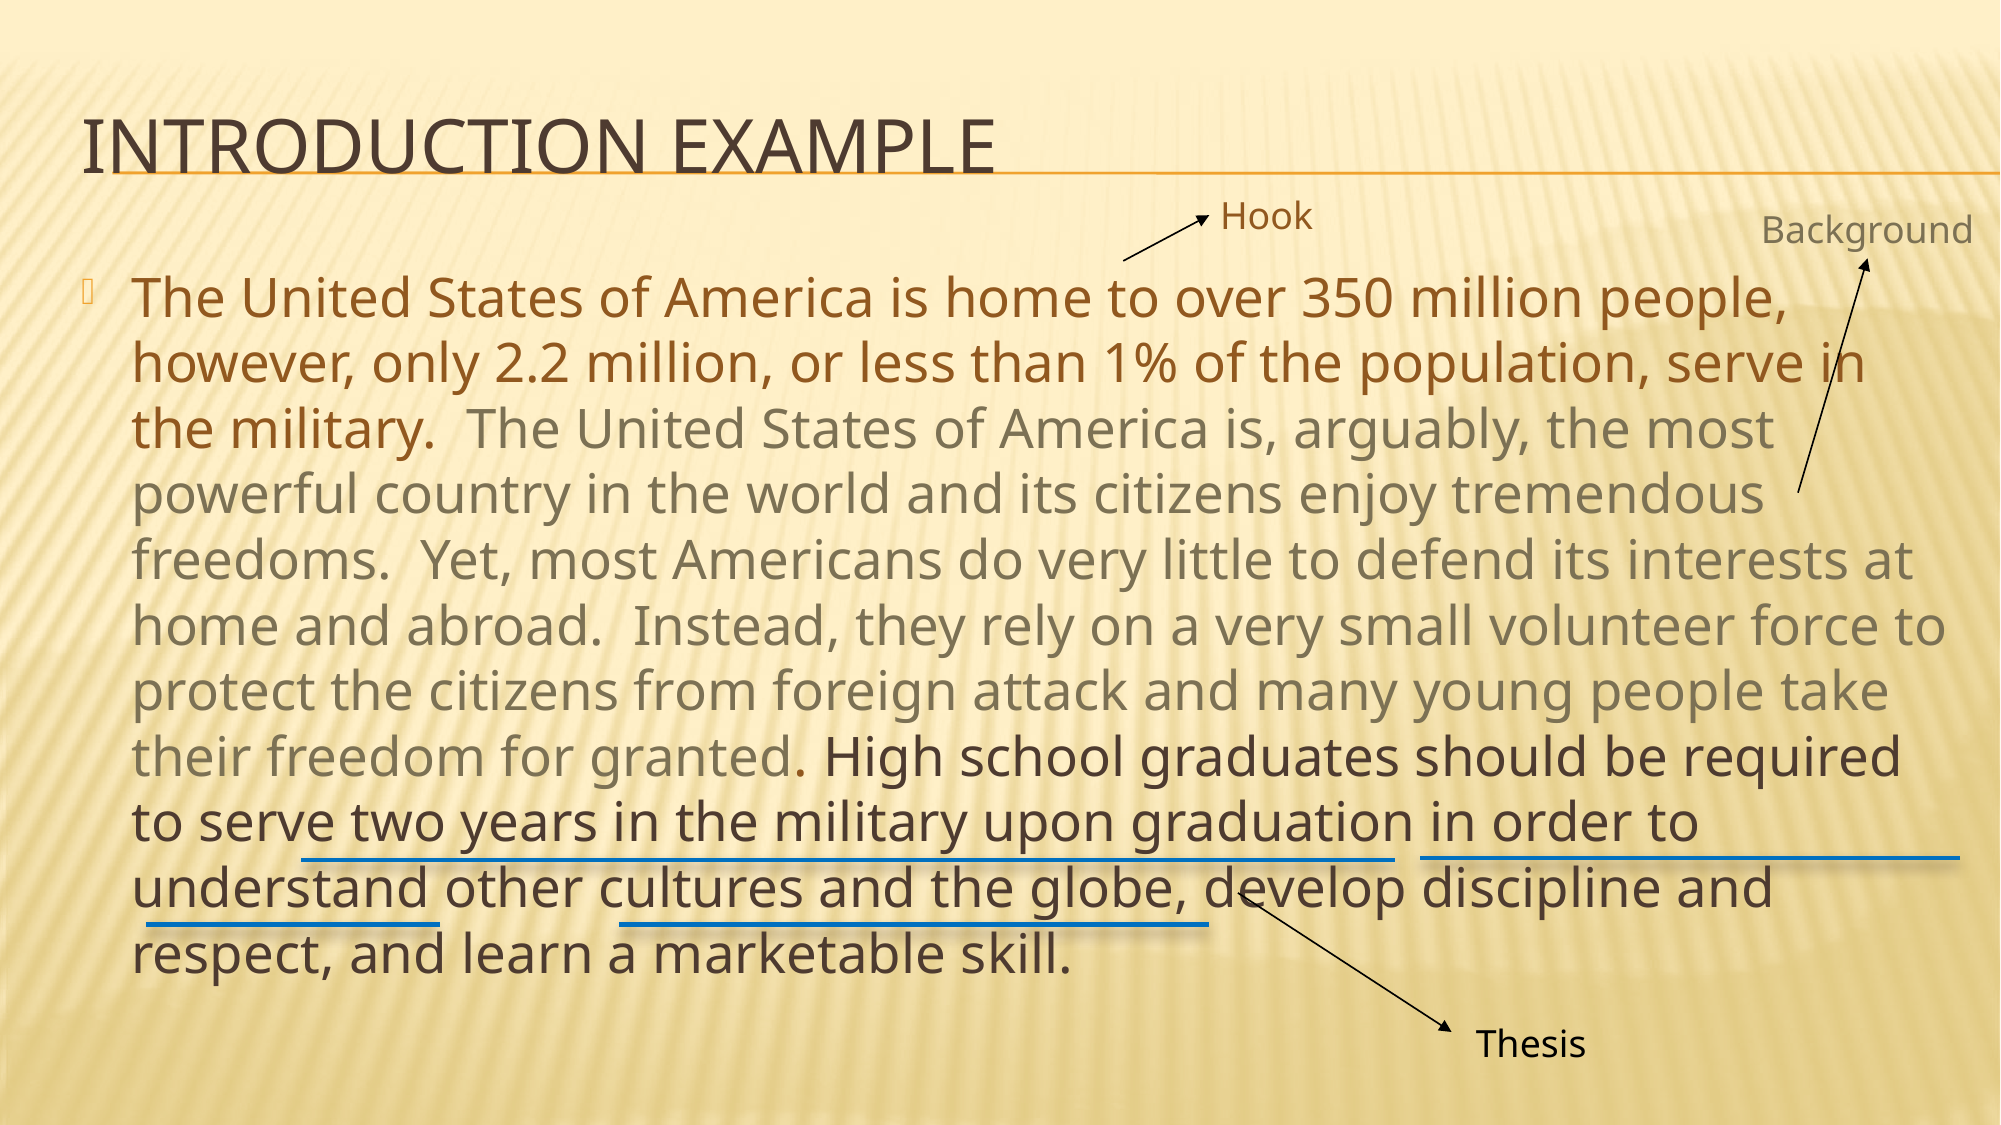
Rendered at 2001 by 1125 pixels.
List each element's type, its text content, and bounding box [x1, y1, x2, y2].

title Introduction Example [66, 75, 1967, 213]
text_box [1237, 892, 1452, 1033]
text_box Hook [1205, 184, 1329, 245]
text_box Background [1746, 198, 1990, 259]
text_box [1797, 258, 1868, 494]
list The United States of America is home to over 350 million people, however, only 2.2 million, or less than 1% of the population, serve in the military. The United States of America is, arguably, the most powerful country in the world and its citizens enjoy tremendous freedoms. Yet, most Americans do very little to defend its interests at home and abroad. Instead, they rely on a very small volunteer force to protect the citizens from foreign attack and many young people take their freedom for granted. High school graduates should be required to serve two years in the military upon graduation in order to understand other cultures and the globe, develop discipline and respect, and learn a marketable skill. [66, 254, 1967, 998]
text_box Thesis [1461, 1013, 1602, 1073]
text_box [1122, 214, 1210, 262]
